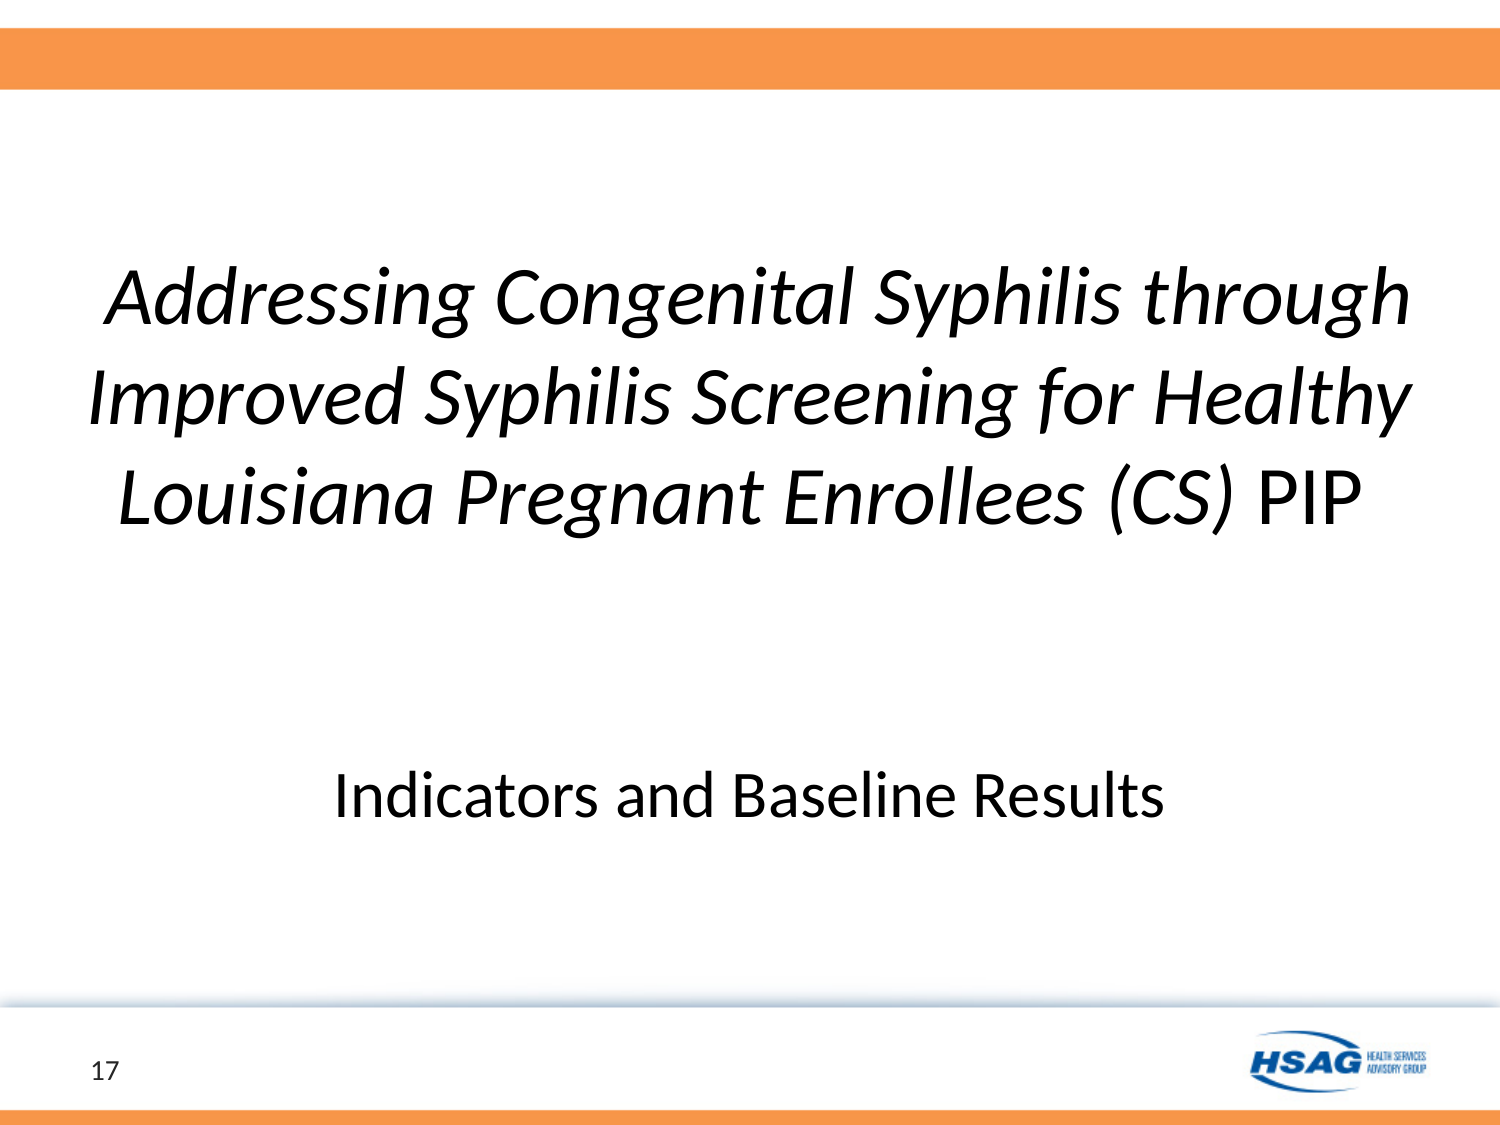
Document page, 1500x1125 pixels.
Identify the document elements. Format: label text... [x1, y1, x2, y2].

title Addressing Congenital Syphilis through Improved Syphilis Screening for Healthy Louisiana Pregnant Enrollees (CS) PIP [68, 233, 1432, 624]
slide_number 17 [75, 1025, 200, 1113]
subtitle Indicators and Baseline Results [68, 650, 1432, 938]
picture [0, 0, 1500, 1125]
